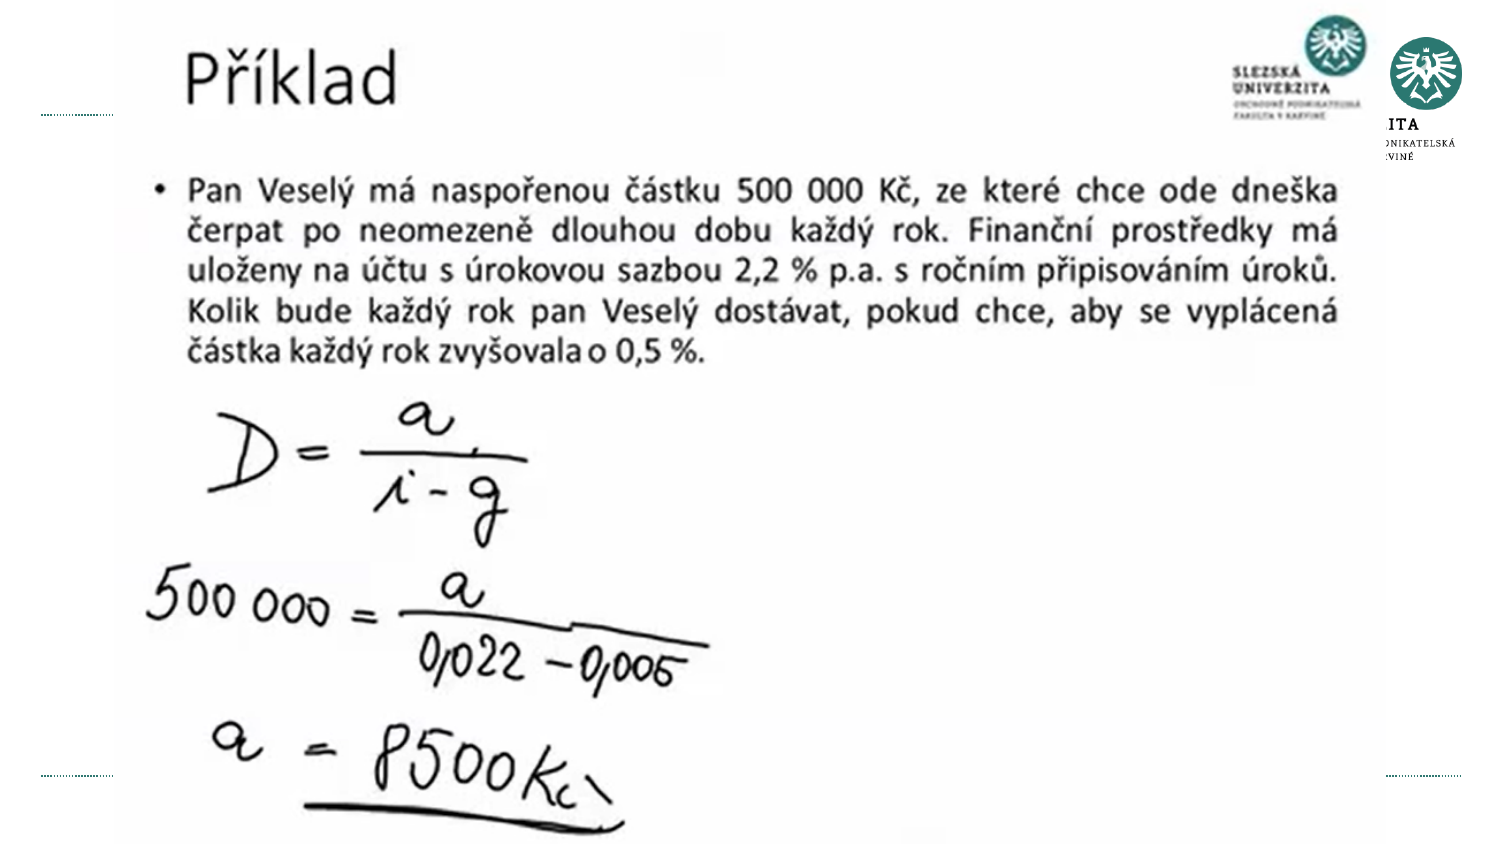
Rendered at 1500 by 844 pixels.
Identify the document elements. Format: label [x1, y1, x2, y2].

picture [114, 0, 1462, 844]
